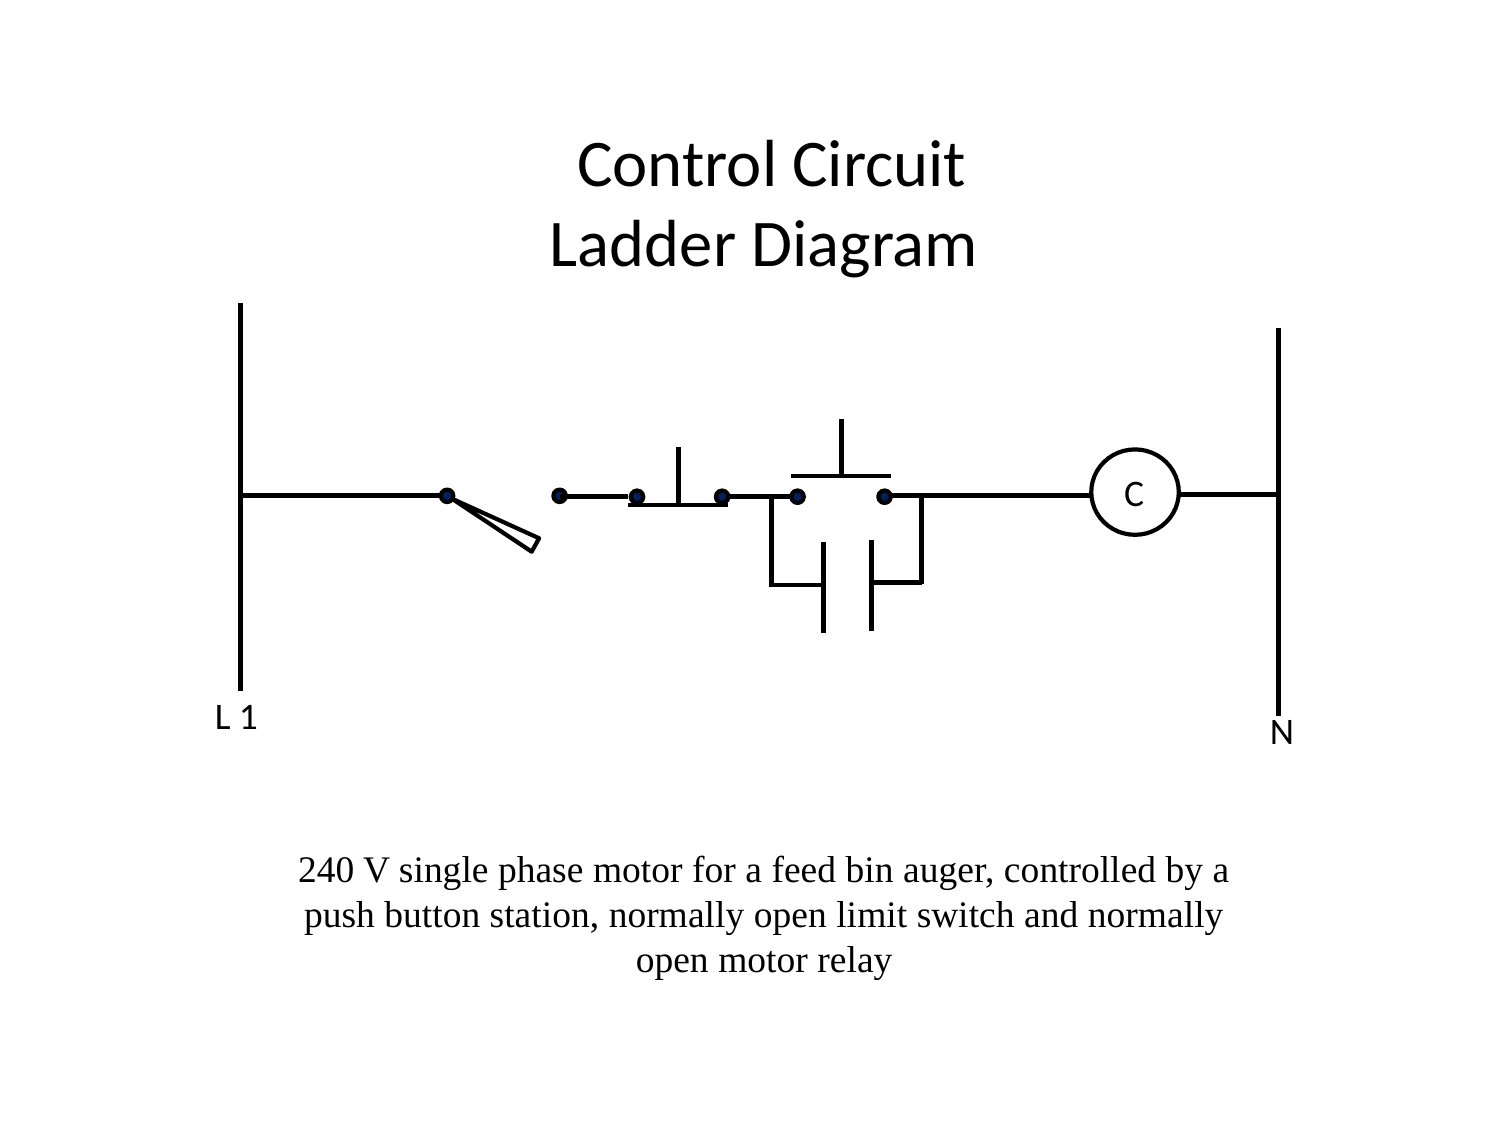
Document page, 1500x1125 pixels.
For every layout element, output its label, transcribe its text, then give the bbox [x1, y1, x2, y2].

text_box 240 V single phase motor for a feed bin auger, controlled by a push button station, normally open limit switch and normally open motor relay [249, 837, 1279, 988]
text_box Control Circuit Ladder Diagram [491, 112, 1052, 288]
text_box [199, 302, 1320, 761]
